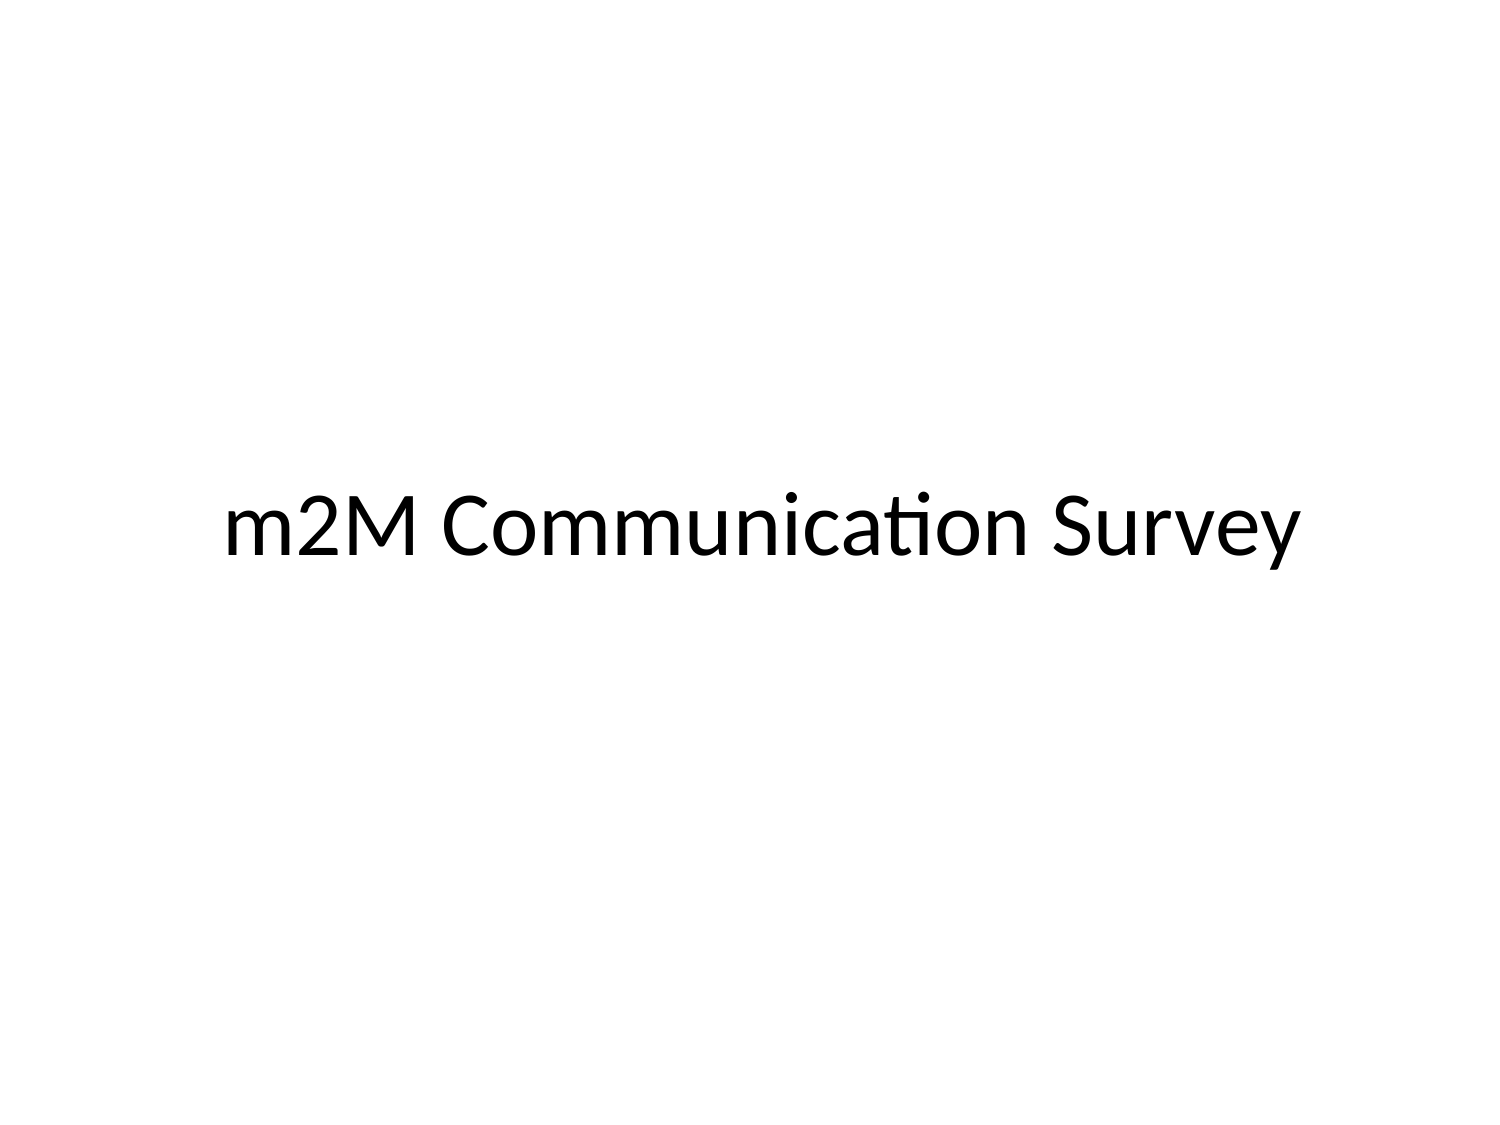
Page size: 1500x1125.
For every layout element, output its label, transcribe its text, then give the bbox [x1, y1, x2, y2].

title m2M Communication Survey [87, 425, 1438, 613]
